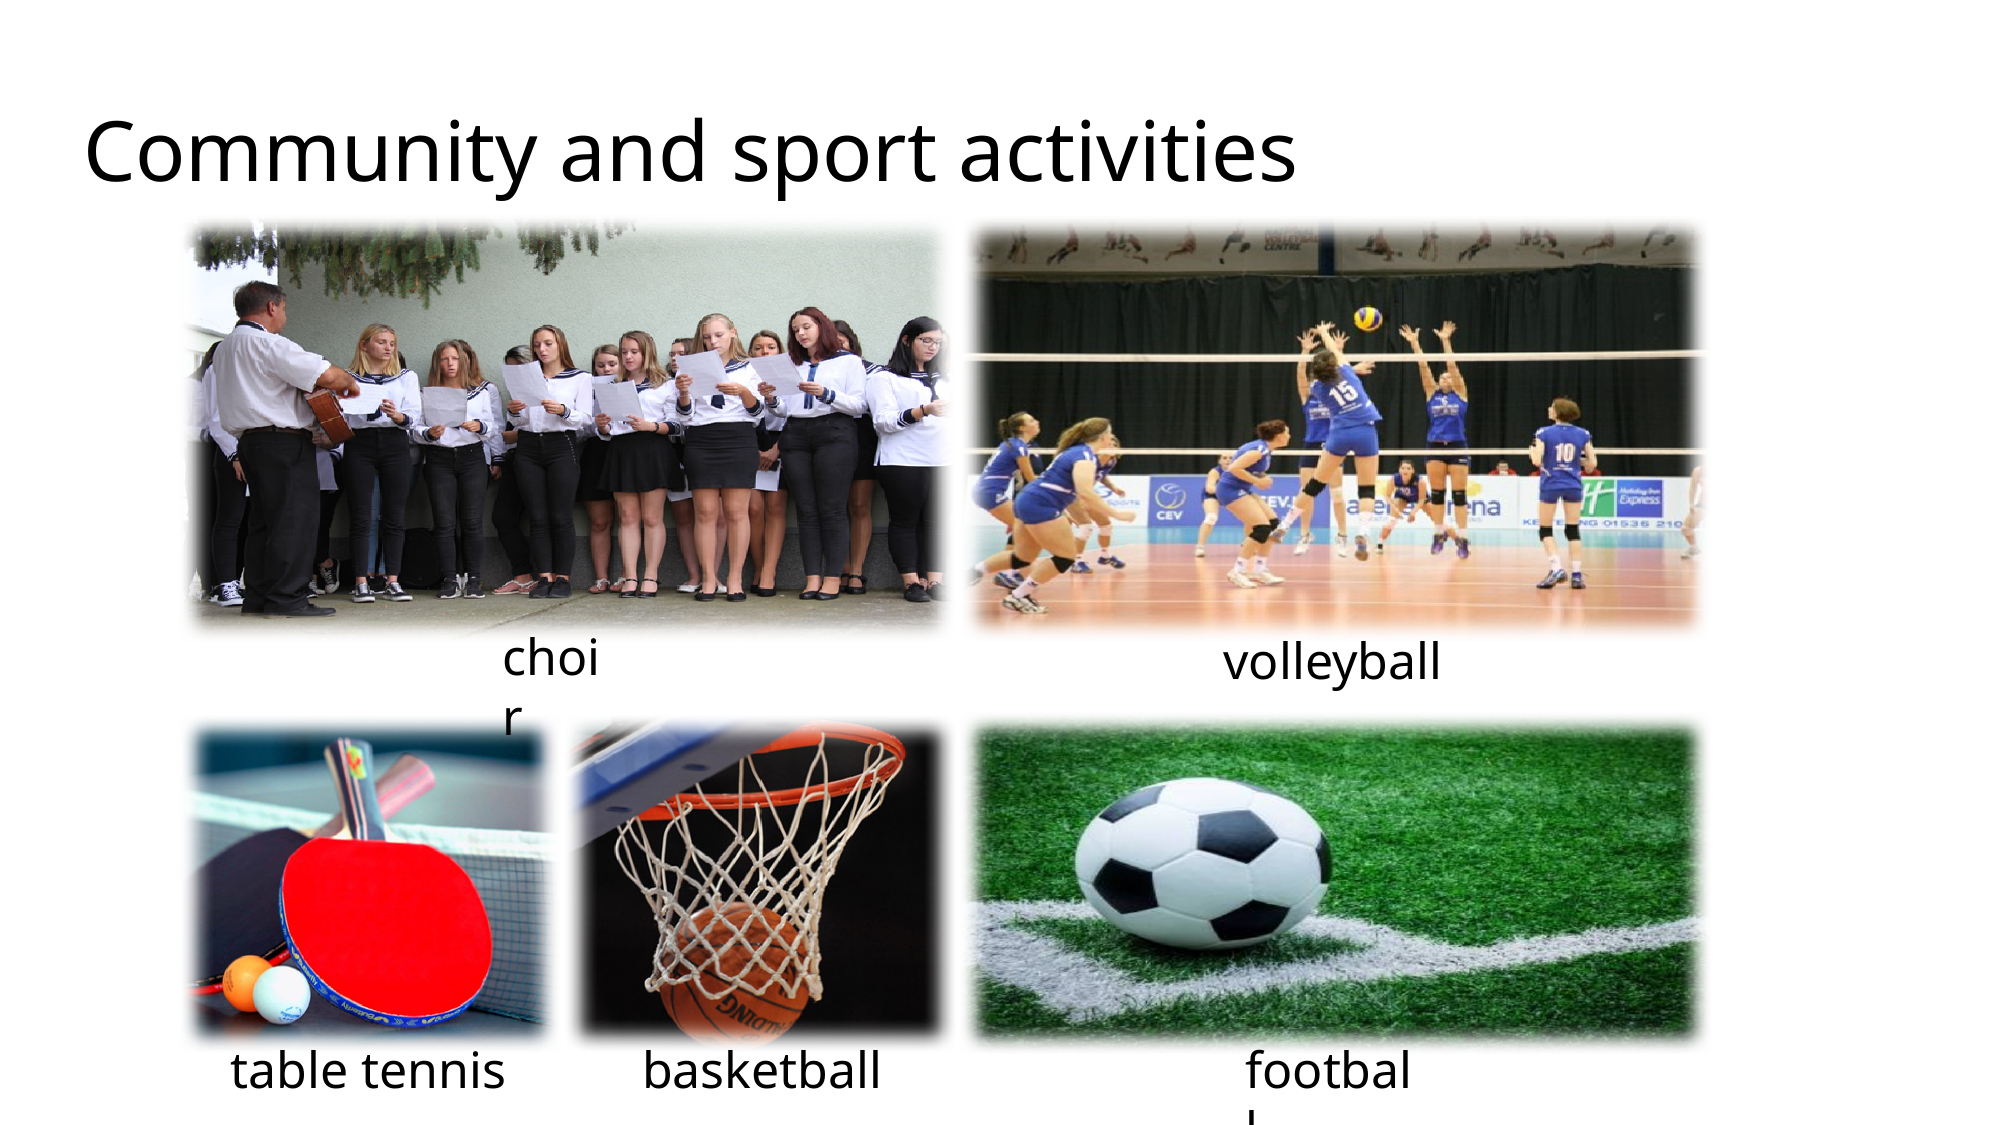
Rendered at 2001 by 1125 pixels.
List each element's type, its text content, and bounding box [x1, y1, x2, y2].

text_box table tennis [215, 1054, 525, 1106]
text_box volleyball [1208, 643, 1463, 697]
picture [179, 713, 561, 1054]
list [960, 712, 1711, 1054]
picture [179, 214, 955, 643]
title Community and sport activities [68, 45, 1794, 264]
text_box basketball [627, 1054, 899, 1106]
text_box football [1230, 1054, 1441, 1125]
picture [960, 214, 1711, 643]
text_box choir [488, 643, 634, 753]
picture [563, 713, 958, 1054]
